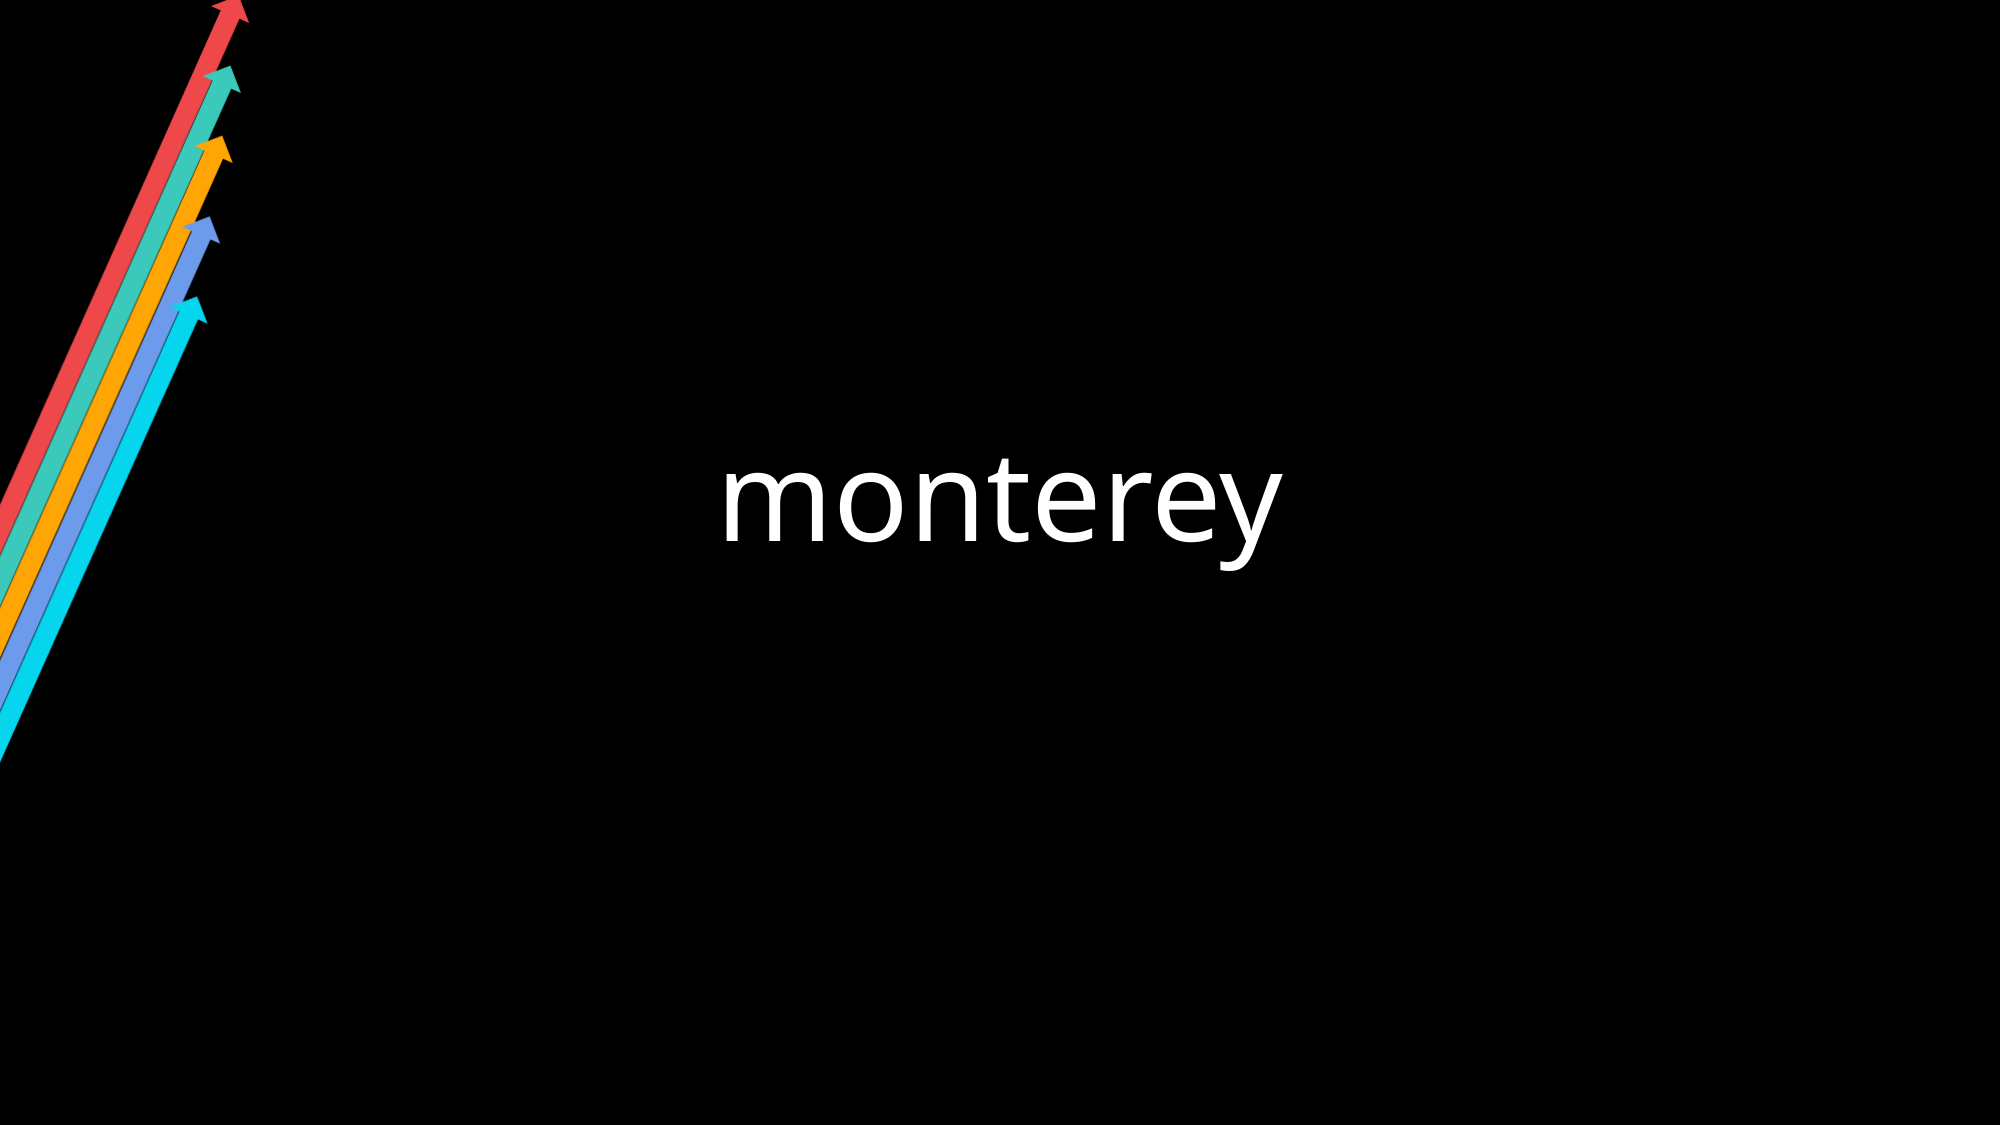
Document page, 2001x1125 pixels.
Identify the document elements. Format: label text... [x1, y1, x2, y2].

title monterey [249, 184, 1750, 576]
picture [0, 0, 250, 887]
